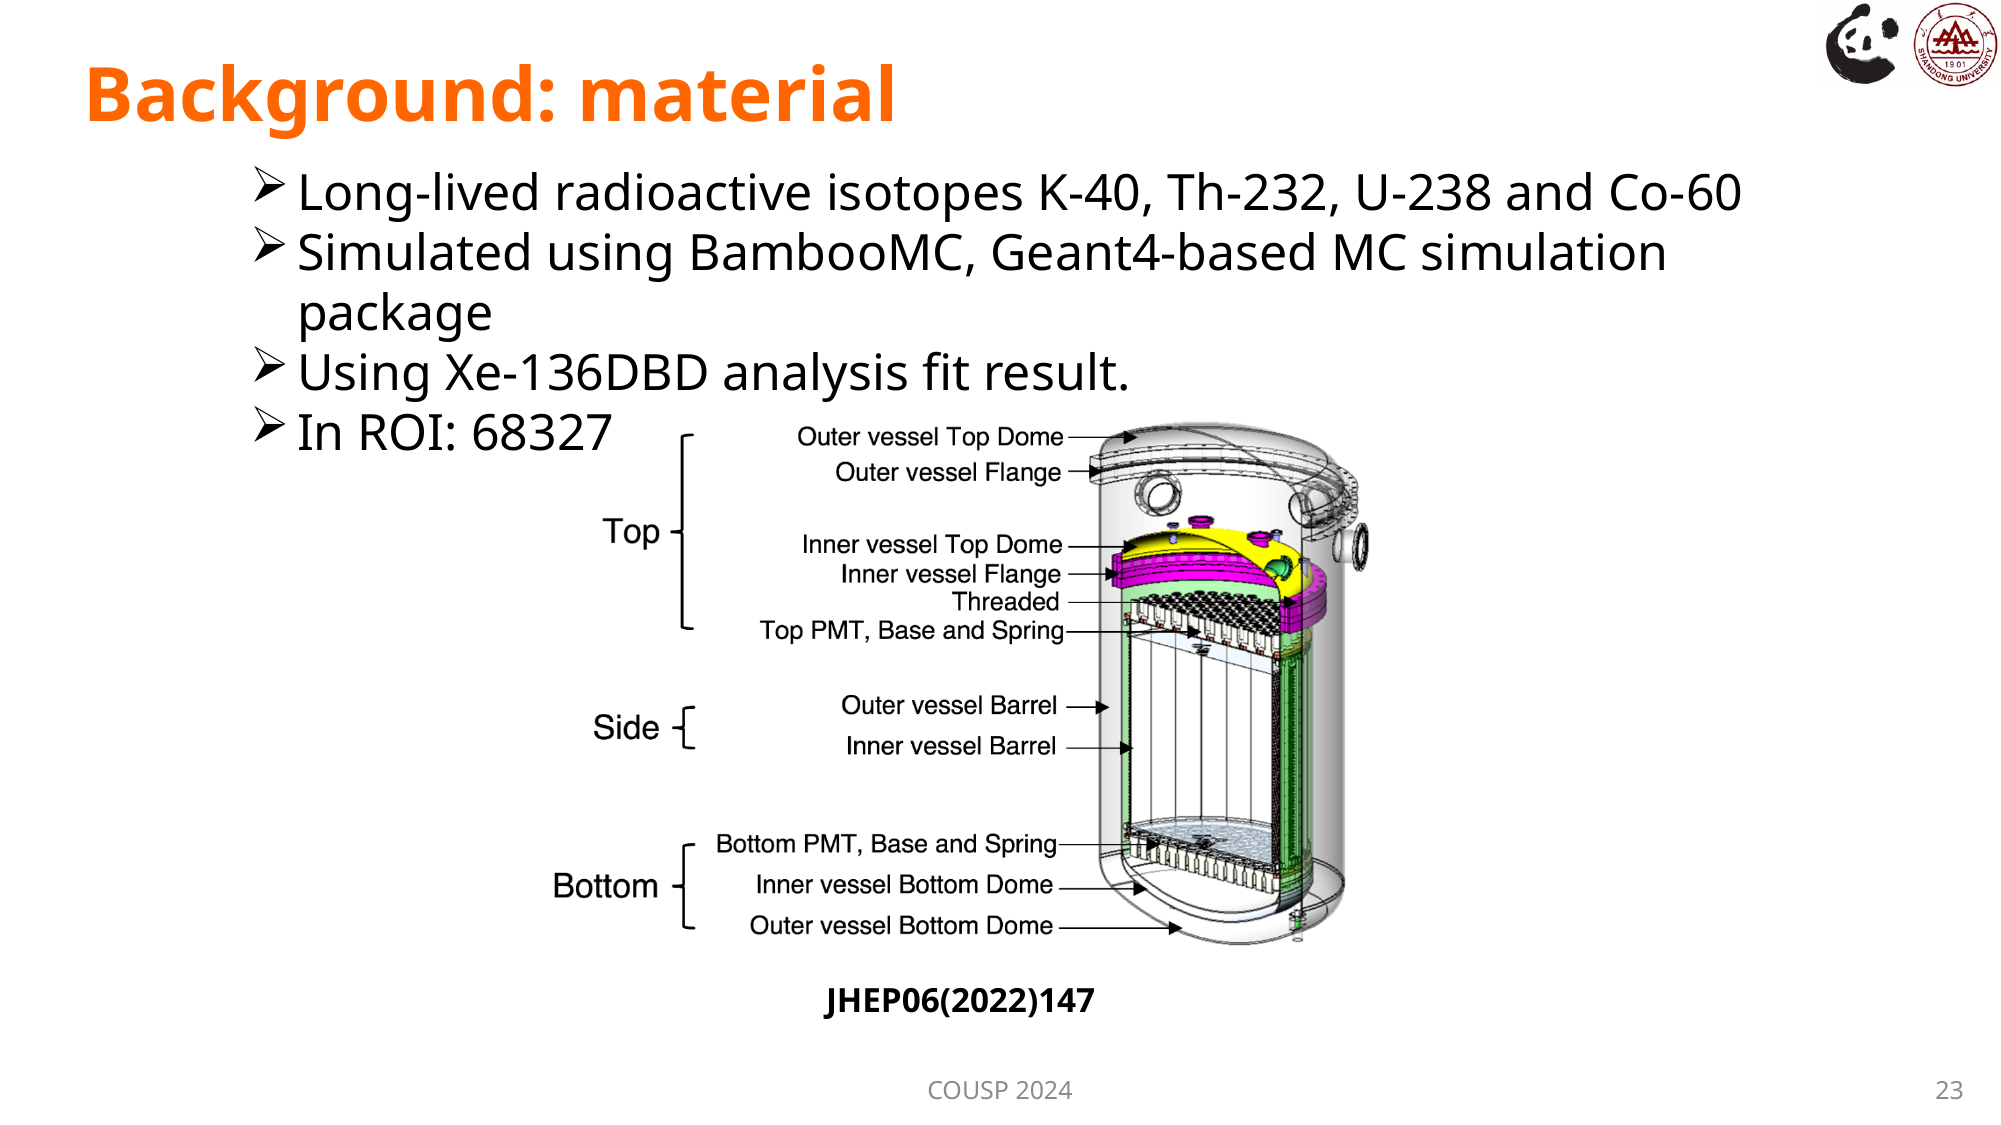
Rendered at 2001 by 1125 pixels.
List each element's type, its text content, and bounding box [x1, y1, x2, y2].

title Background: material [66, 37, 1934, 156]
text_box JHEP06(2022)147 [811, 971, 1111, 1067]
slide_number 23 [1528, 1061, 1979, 1122]
picture [1819, 0, 2000, 89]
footer COUSP 2024 [662, 1061, 1338, 1122]
picture [550, 413, 1372, 951]
